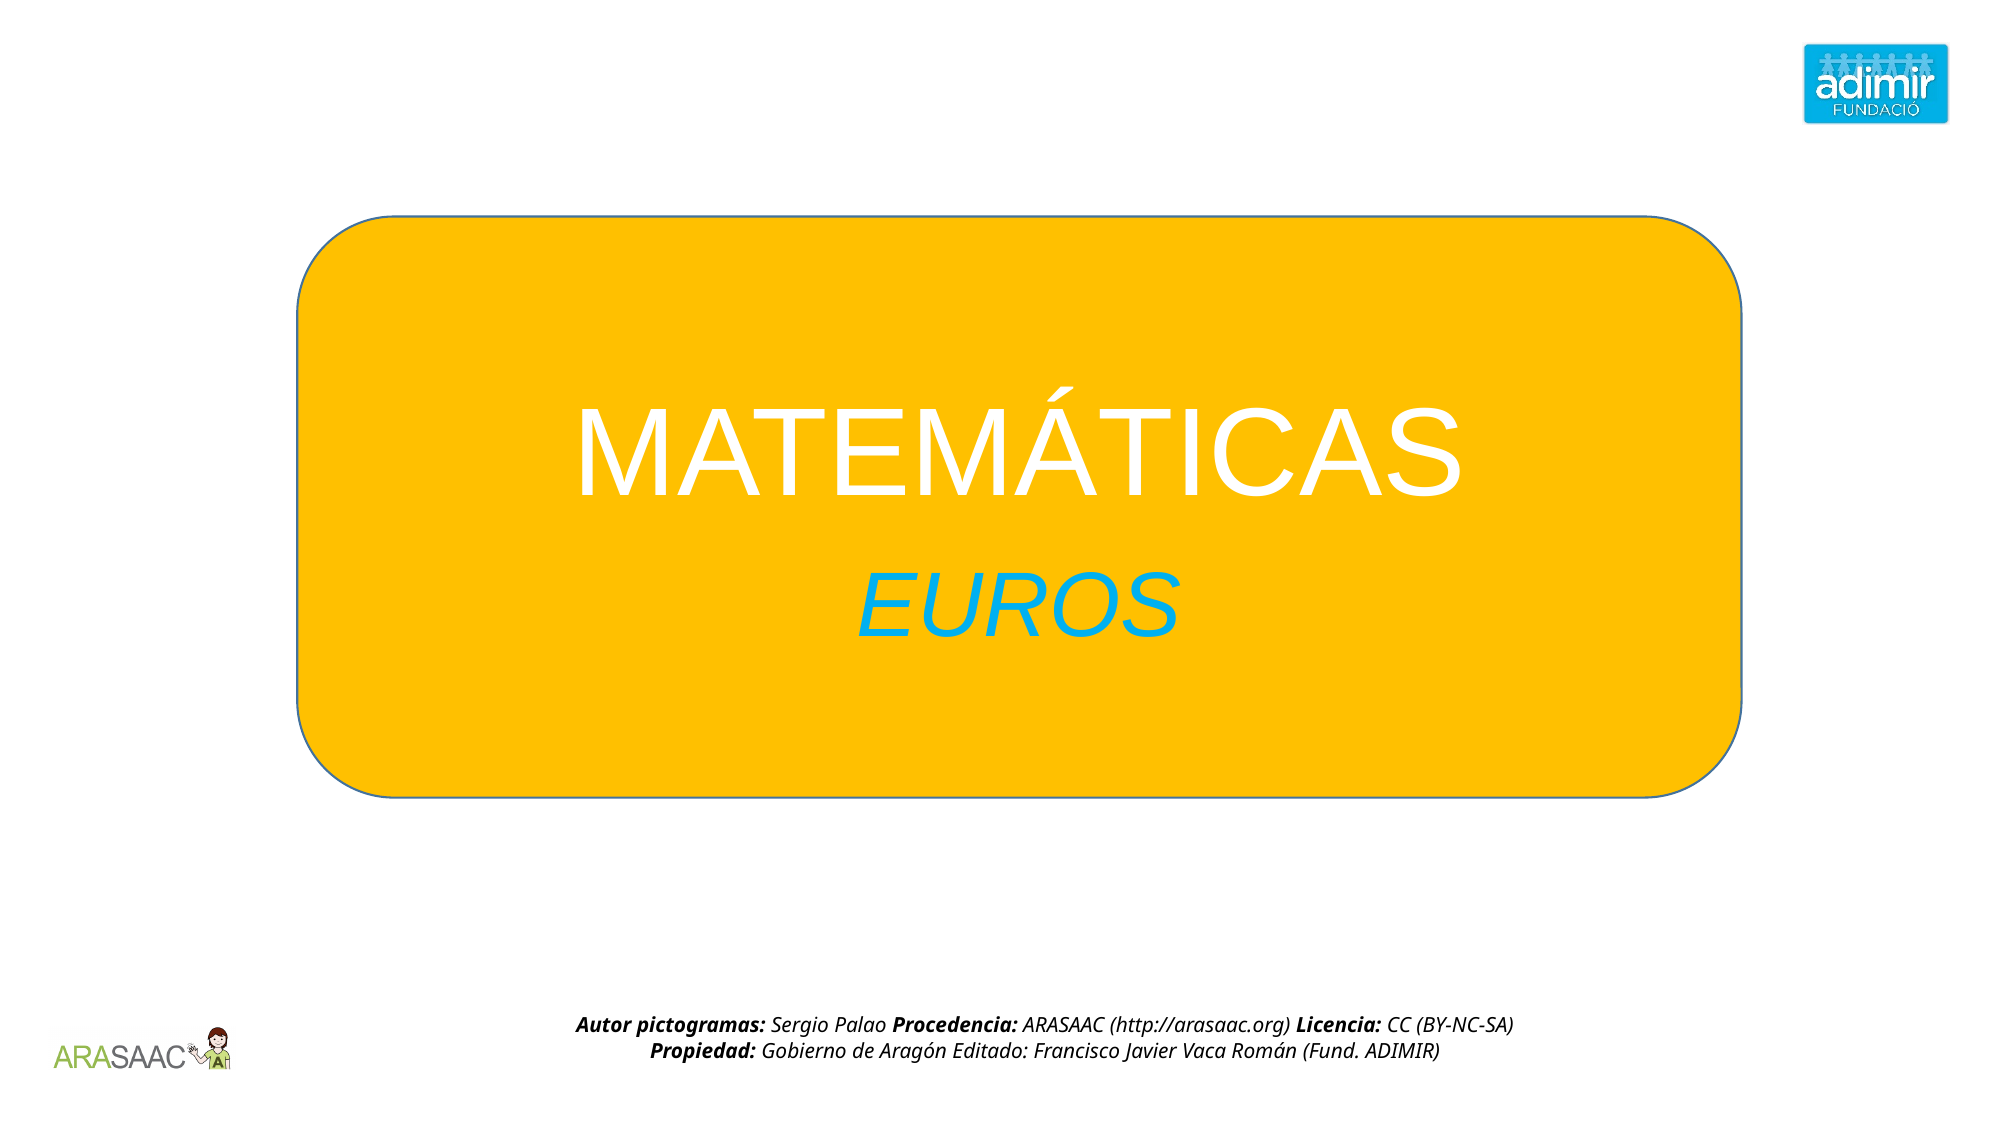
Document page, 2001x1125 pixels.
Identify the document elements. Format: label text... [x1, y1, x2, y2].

text_box Autor pictogramas: Sergio Palao Procedencia: ARASAAC (http://arasaac.org) Licencia: CC (BY-NC-SA) Propiedad: Gobierno de Aragón Editado: Francisco Javier Vaca Román (Fund. ADIMIR) [528, 1002, 1562, 1070]
text_box MATEMÁTICAS EUROS [297, 216, 1742, 798]
picture [1802, 42, 1950, 125]
picture [48, 1026, 236, 1070]
